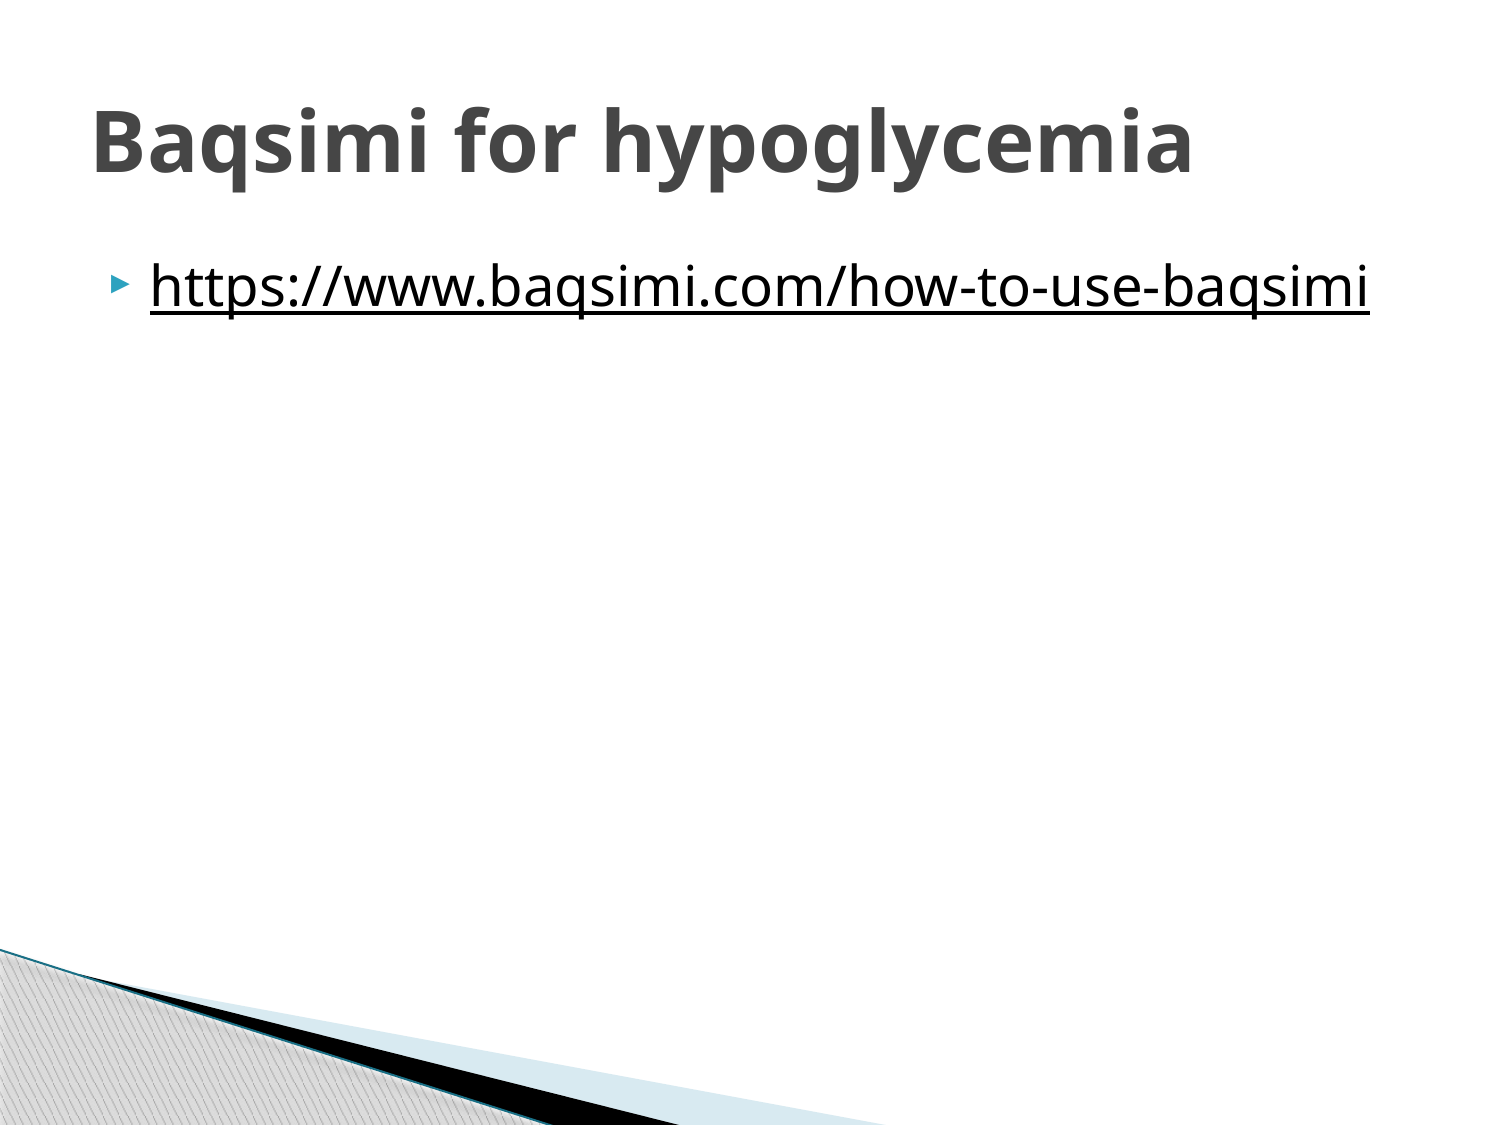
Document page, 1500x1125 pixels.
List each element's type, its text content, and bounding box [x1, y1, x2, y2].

list https://www.baqsimi.com/how-to-use-baqsimi [74, 242, 1426, 986]
title Baqsimi for hypoglycemia [75, 45, 1425, 233]
